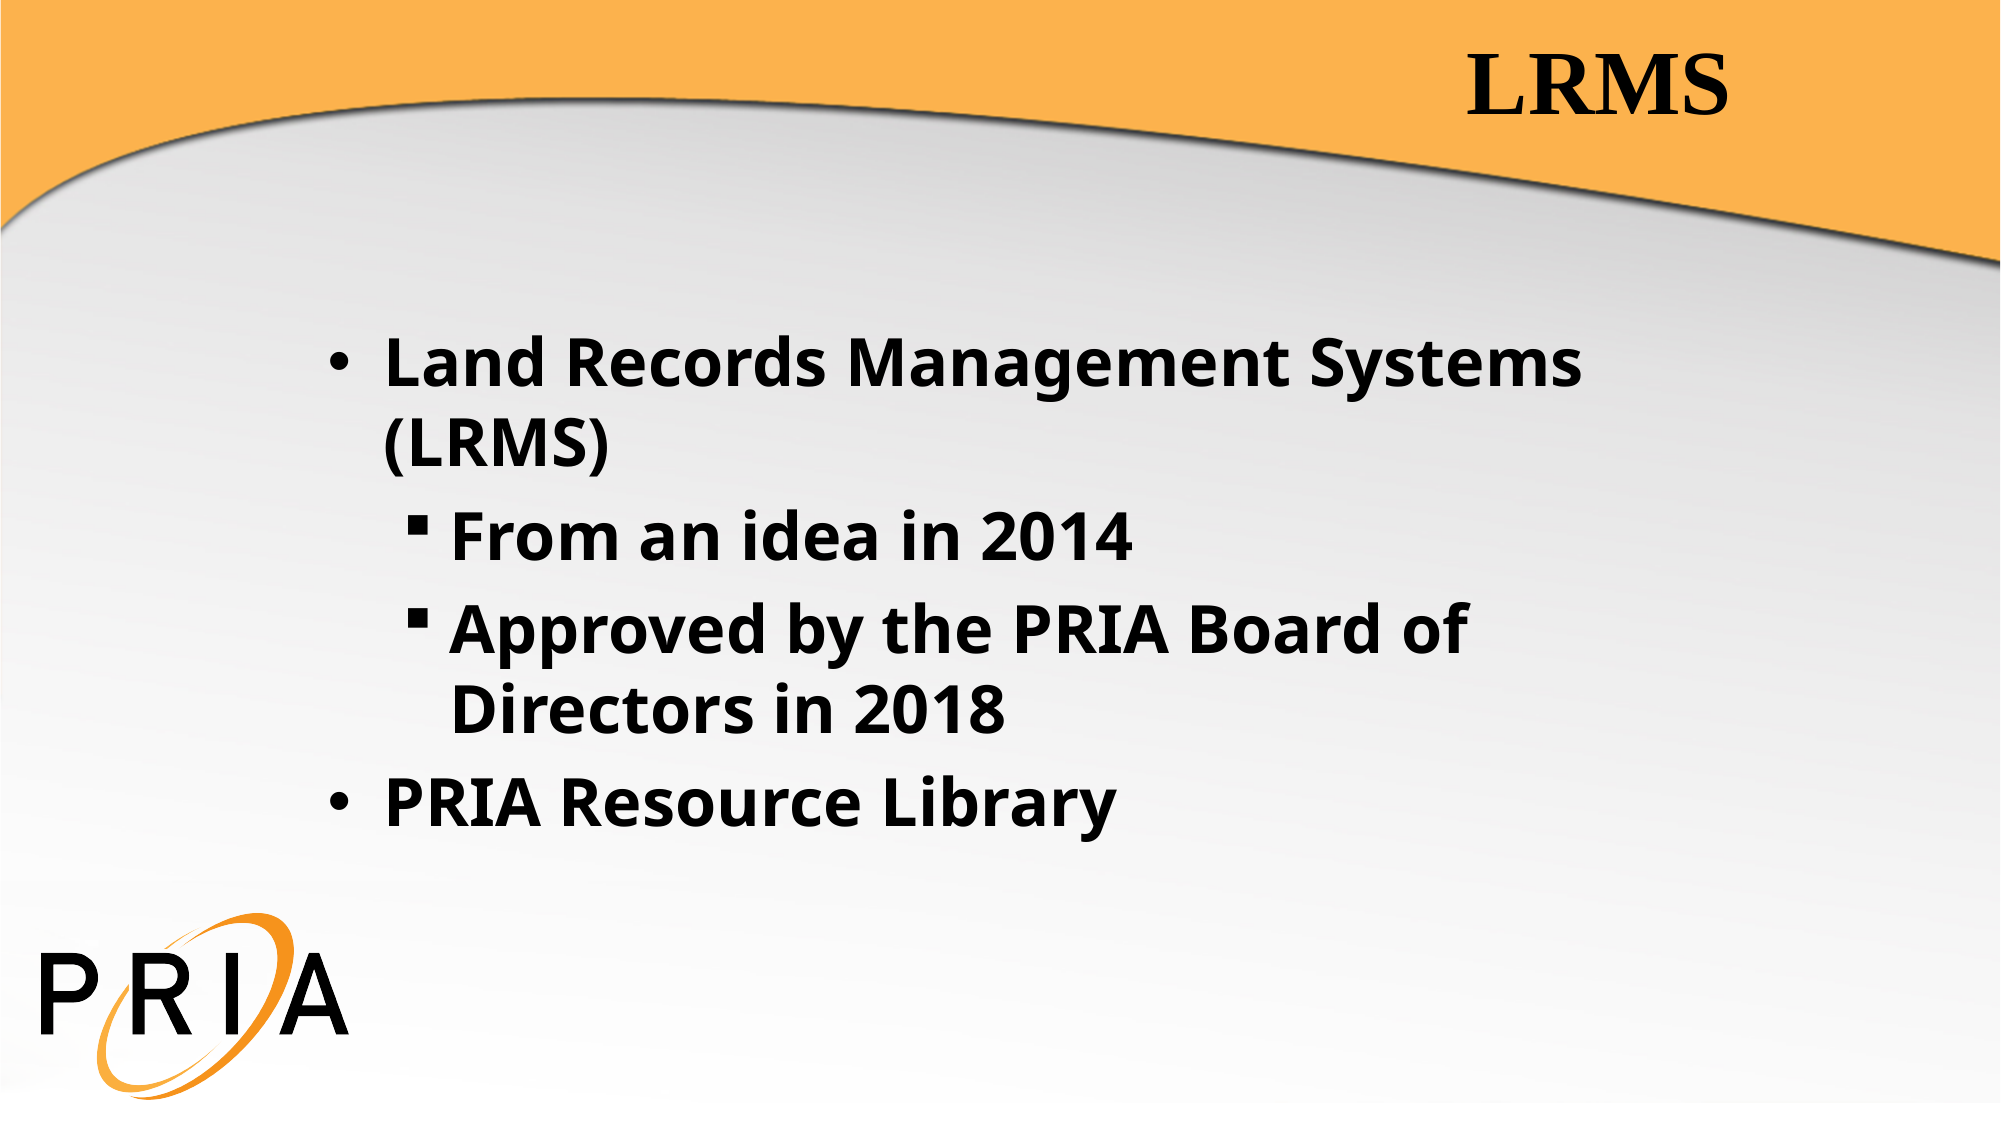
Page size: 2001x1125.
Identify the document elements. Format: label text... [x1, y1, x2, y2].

picture [0, 0, 2001, 1103]
list Land Records Management Systems (LRMS) From an idea in 2014 Approved by the PRIA Board of Directors in 2018 PRIA Resource Library [312, 312, 1747, 925]
title LRMS [246, 2, 1747, 153]
